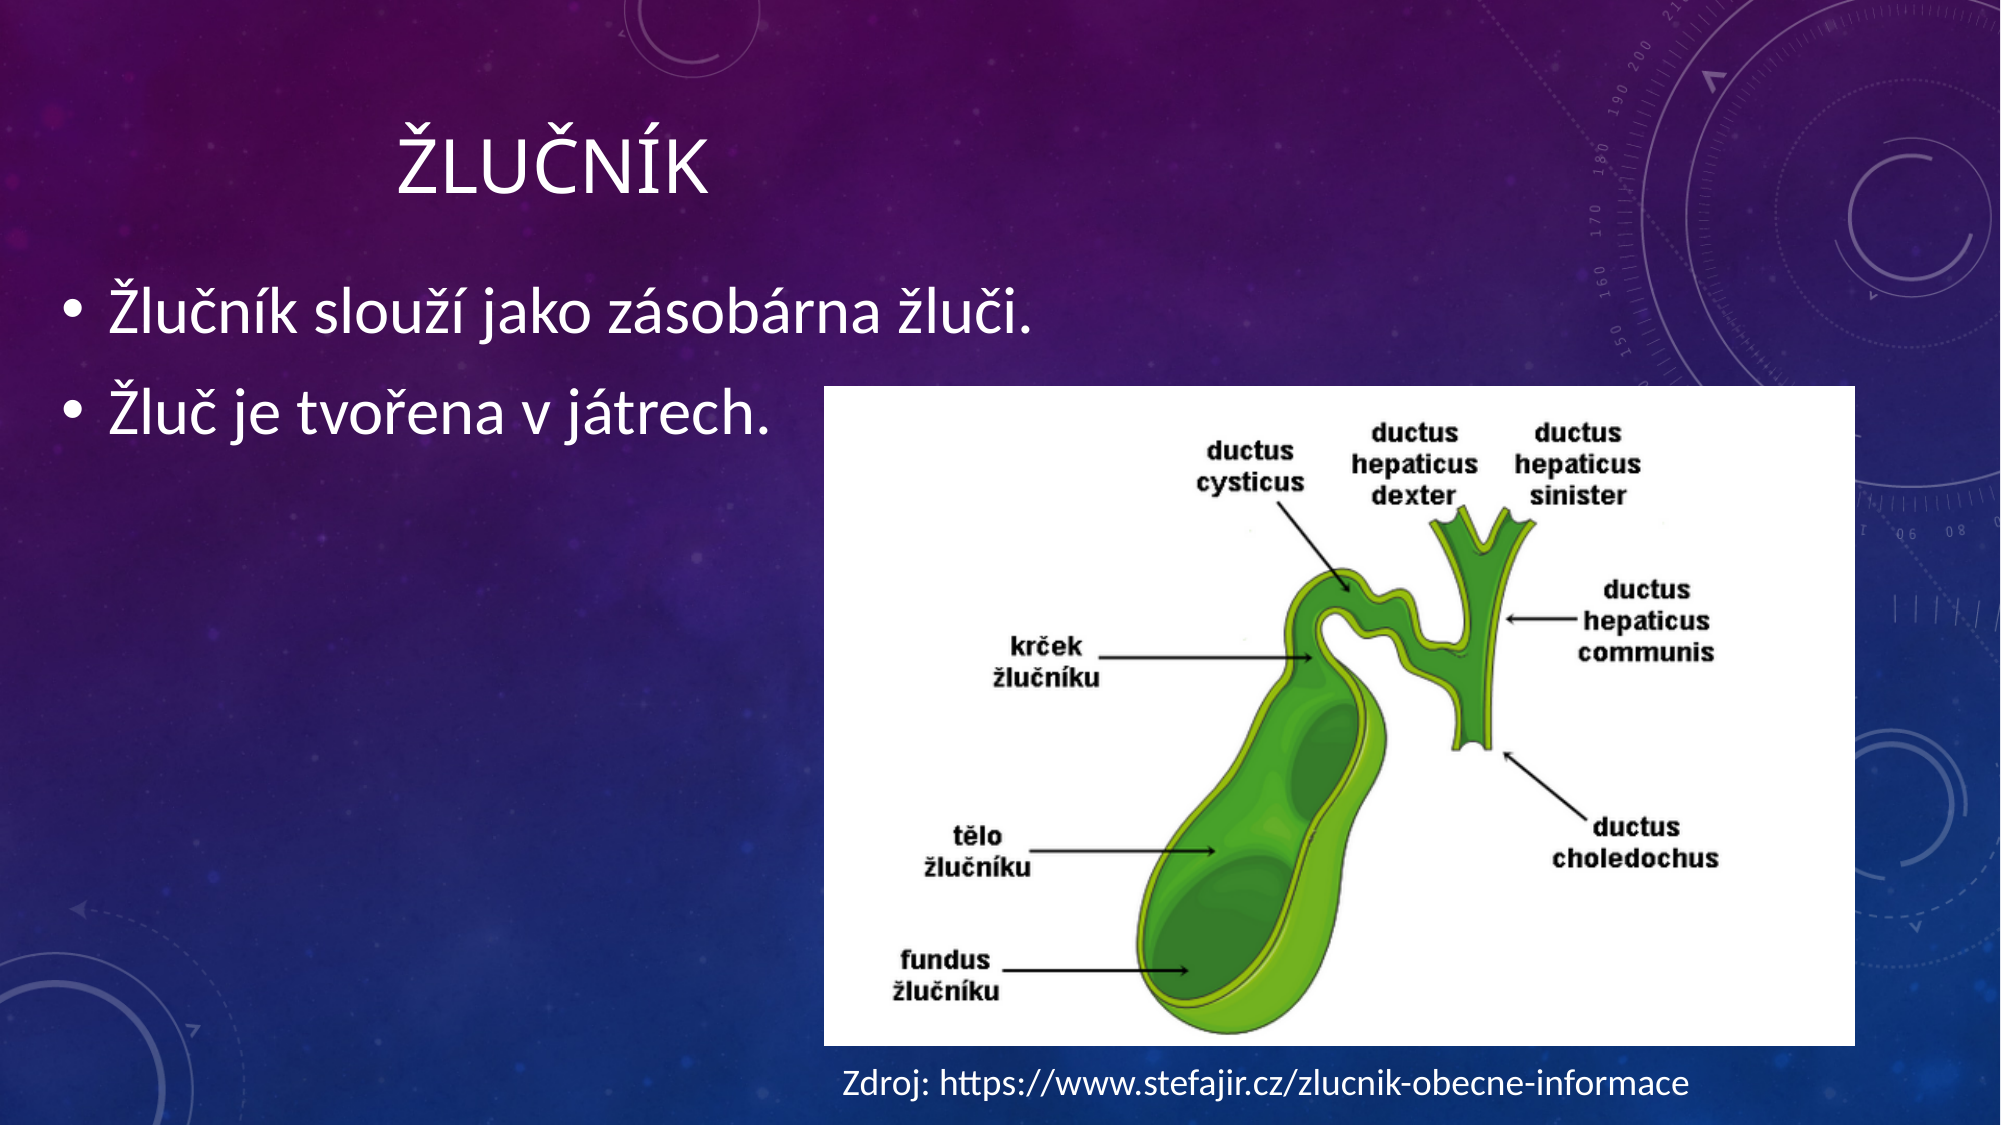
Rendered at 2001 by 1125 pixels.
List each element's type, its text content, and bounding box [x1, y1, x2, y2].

title žlučník [381, 43, 2000, 283]
text_box Zdroj: https://www.stefajir.cz/zlucnik-obecne-informace [827, 1050, 1894, 1111]
picture [0, 0, 2001, 1125]
list Žlučník slouží jako zásobárna žluči. Žluč je tvořena v játrech. [46, 58, 1709, 657]
